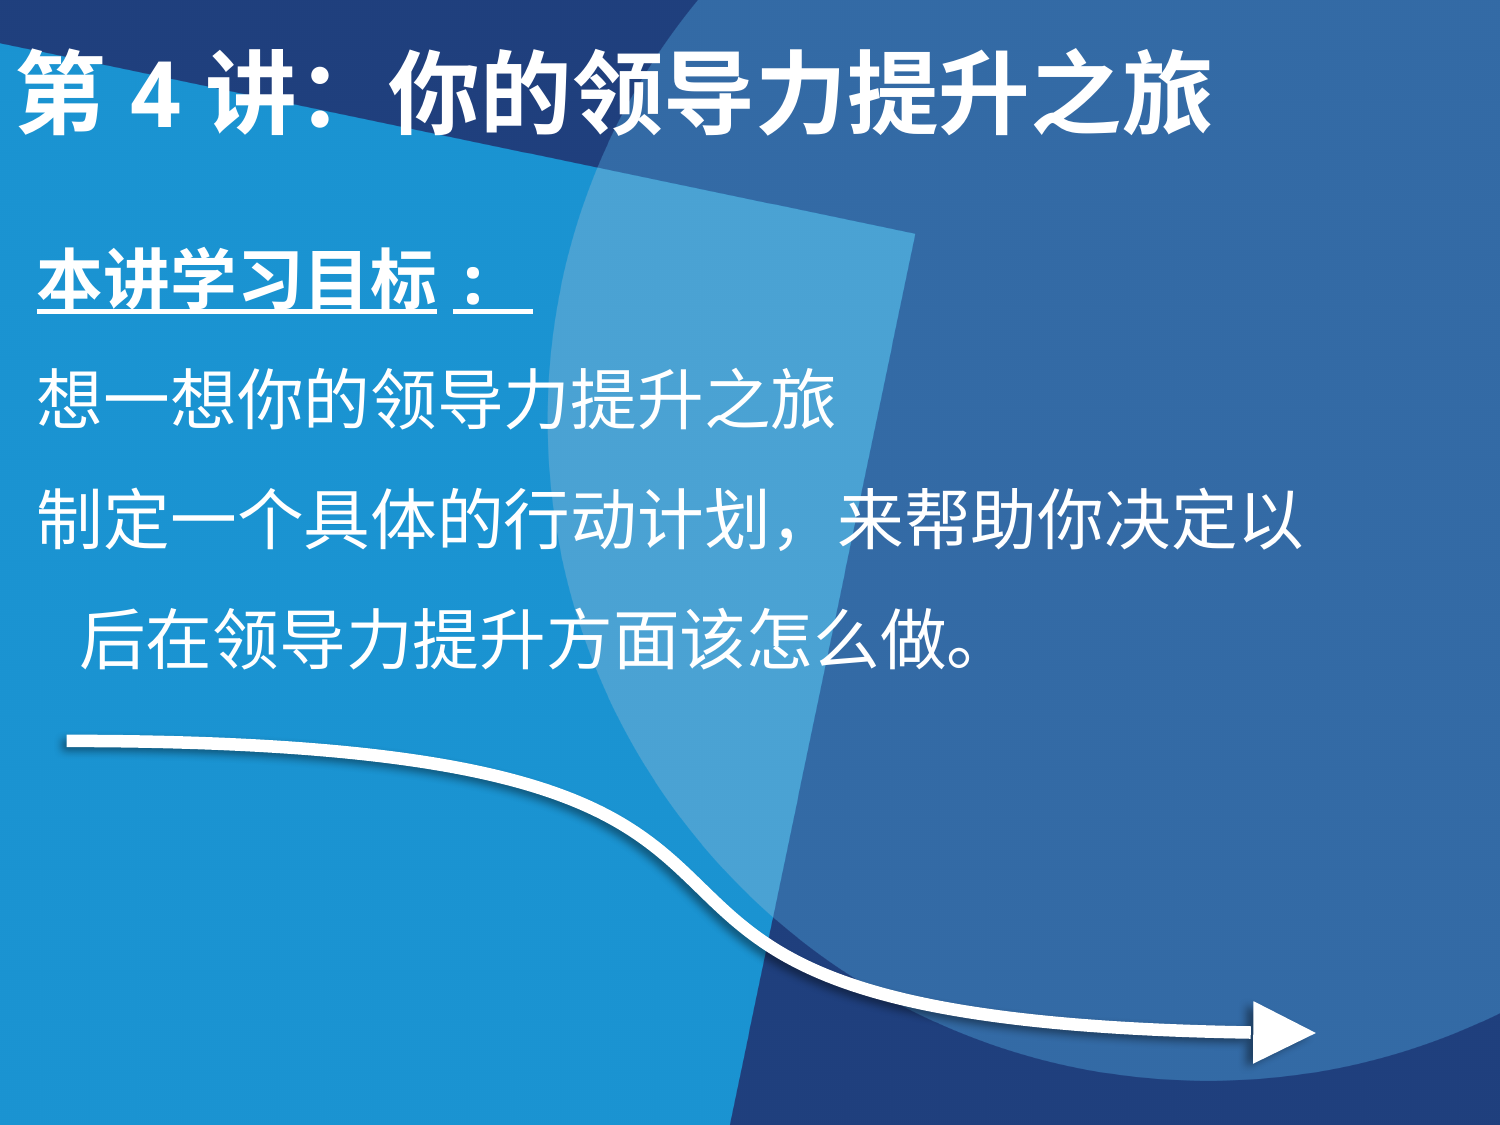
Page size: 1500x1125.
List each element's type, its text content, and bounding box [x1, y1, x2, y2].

title 第4讲：你的领导力提升之旅 [0, 40, 1297, 144]
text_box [66, 740, 1316, 1033]
list 本讲学习目标: 想一想你的领导力提升之旅 制定一个具体的行动计划，来帮助你决定以后在领导力提升方面该怎么做。 [22, 189, 1369, 866]
picture [0, 0, 1500, 1125]
